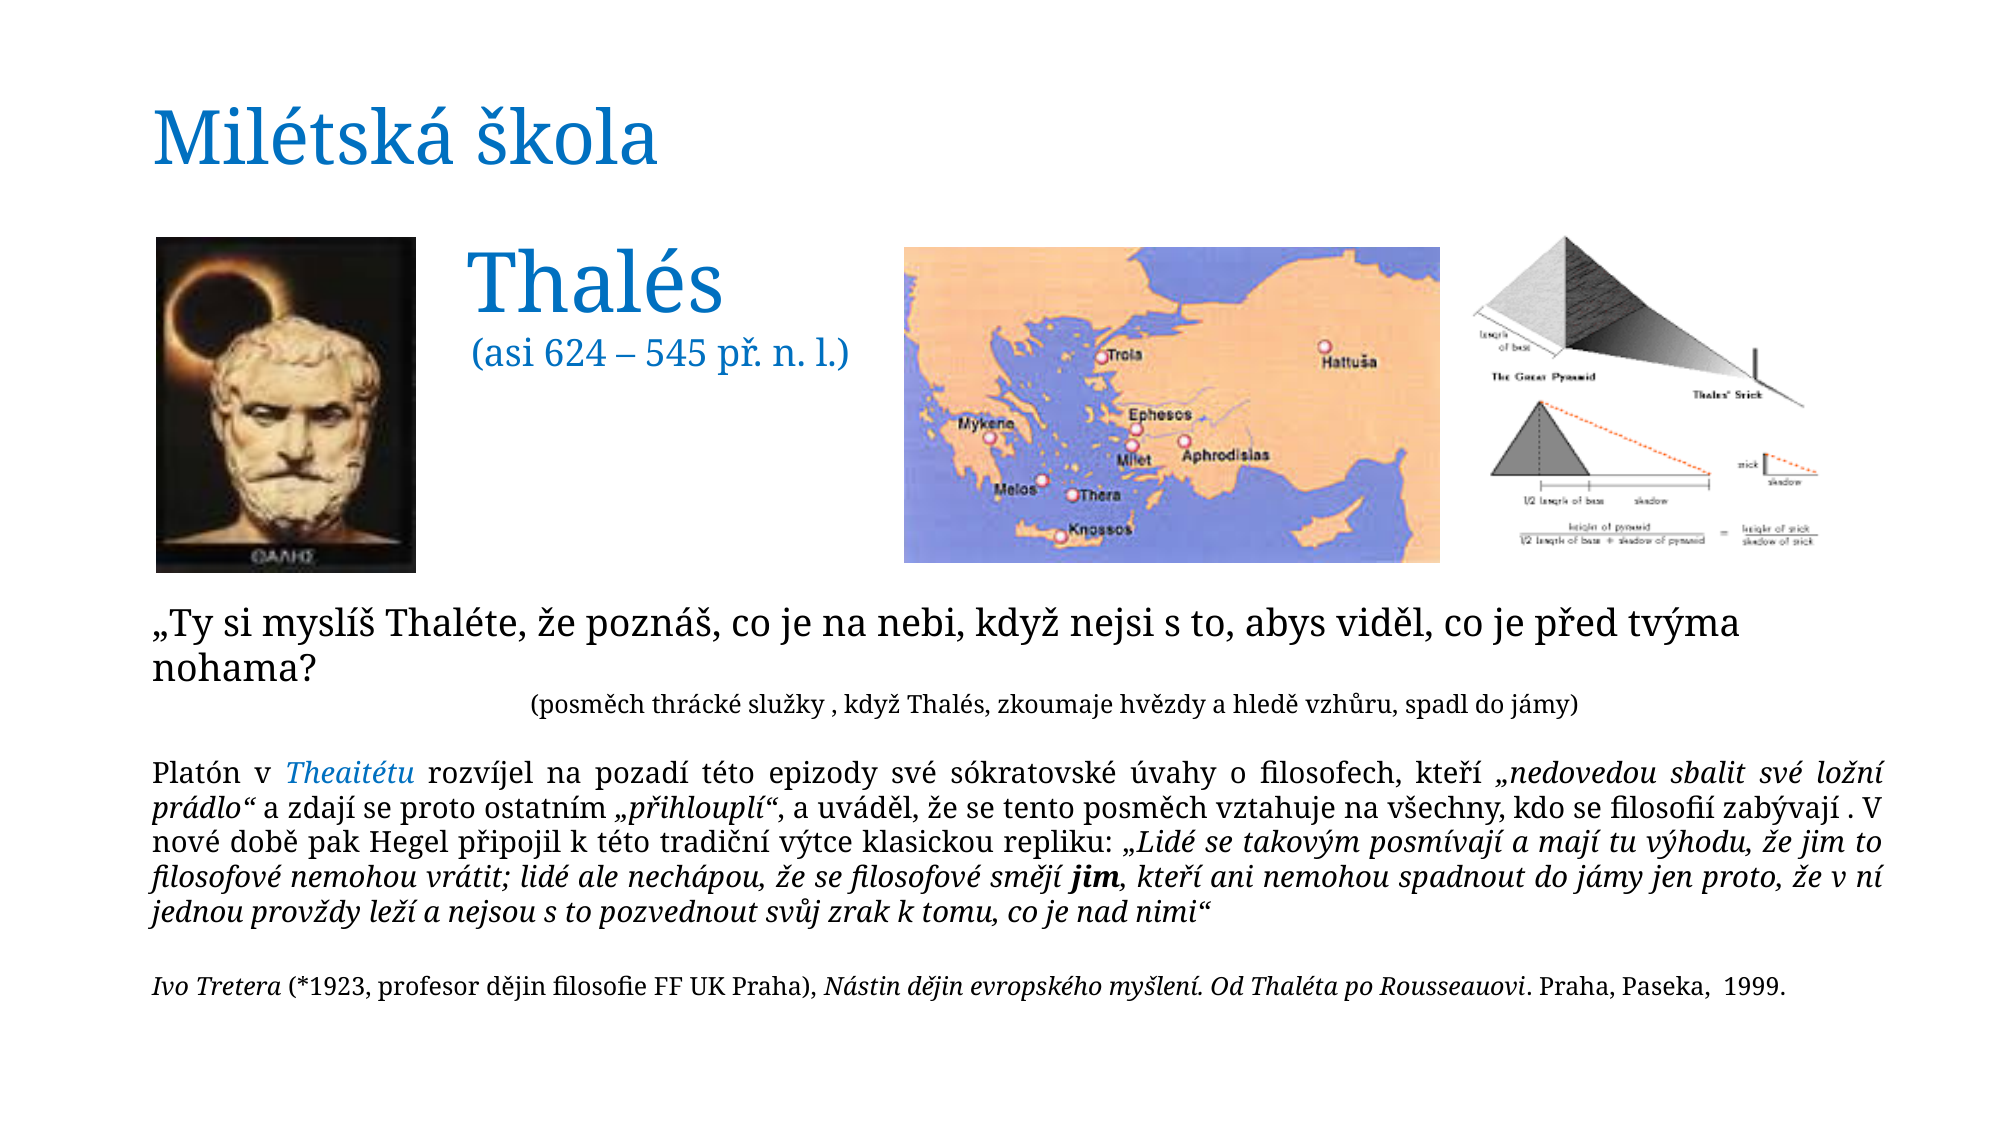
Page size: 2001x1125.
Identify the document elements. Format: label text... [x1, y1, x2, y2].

picture [156, 237, 416, 573]
picture [1441, 225, 1844, 563]
text_box Thalés (asi 624 – 545 př. n. l.) „Ty si myslíš Thaléte, že poznáš, co je na nebi, když nejsi s to, abys viděl, co je před tvýma nohama? (posměch thrácké služky , když Thalés, zkoumaje hvězdy a hledě vzhůru, spadl do jámy)‏ Platón v Theaitétu rozvíjel na pozadí této epizody své sókratovské úvahy o filosofech, kteří „nedovedou sbalit své ložní prádlo“ a zdají se proto ostatním „přihlouplí“, a uváděl, že se tento posměch vztahuje na všechny, kdo se filosofií zabývají . V nové době pak Hegel připojil k této tradiční výtce klasickou repliku: „Lidé se takovým posmívají a mají tu výhodu, že jim to filosofové nemohou vrátit; lidé ale nechápou, že se filosofové smějí jim, kteří ani nemohou spadnout do jámy jen proto, že v ní jednou provždy leží a nejsou s to pozvednout svůj zrak k tomu, co je nad nimi“ Ivo Tretera (*1923, profesor dějin filosofie FF UK Praha), Nástin dějin evropského myšlení. Od Thaléta po Rousseauovi. Praha, Paseka, 1999. [137, 221, 1899, 1034]
title Milétská škola [137, 59, 1863, 222]
picture [904, 247, 1440, 563]
